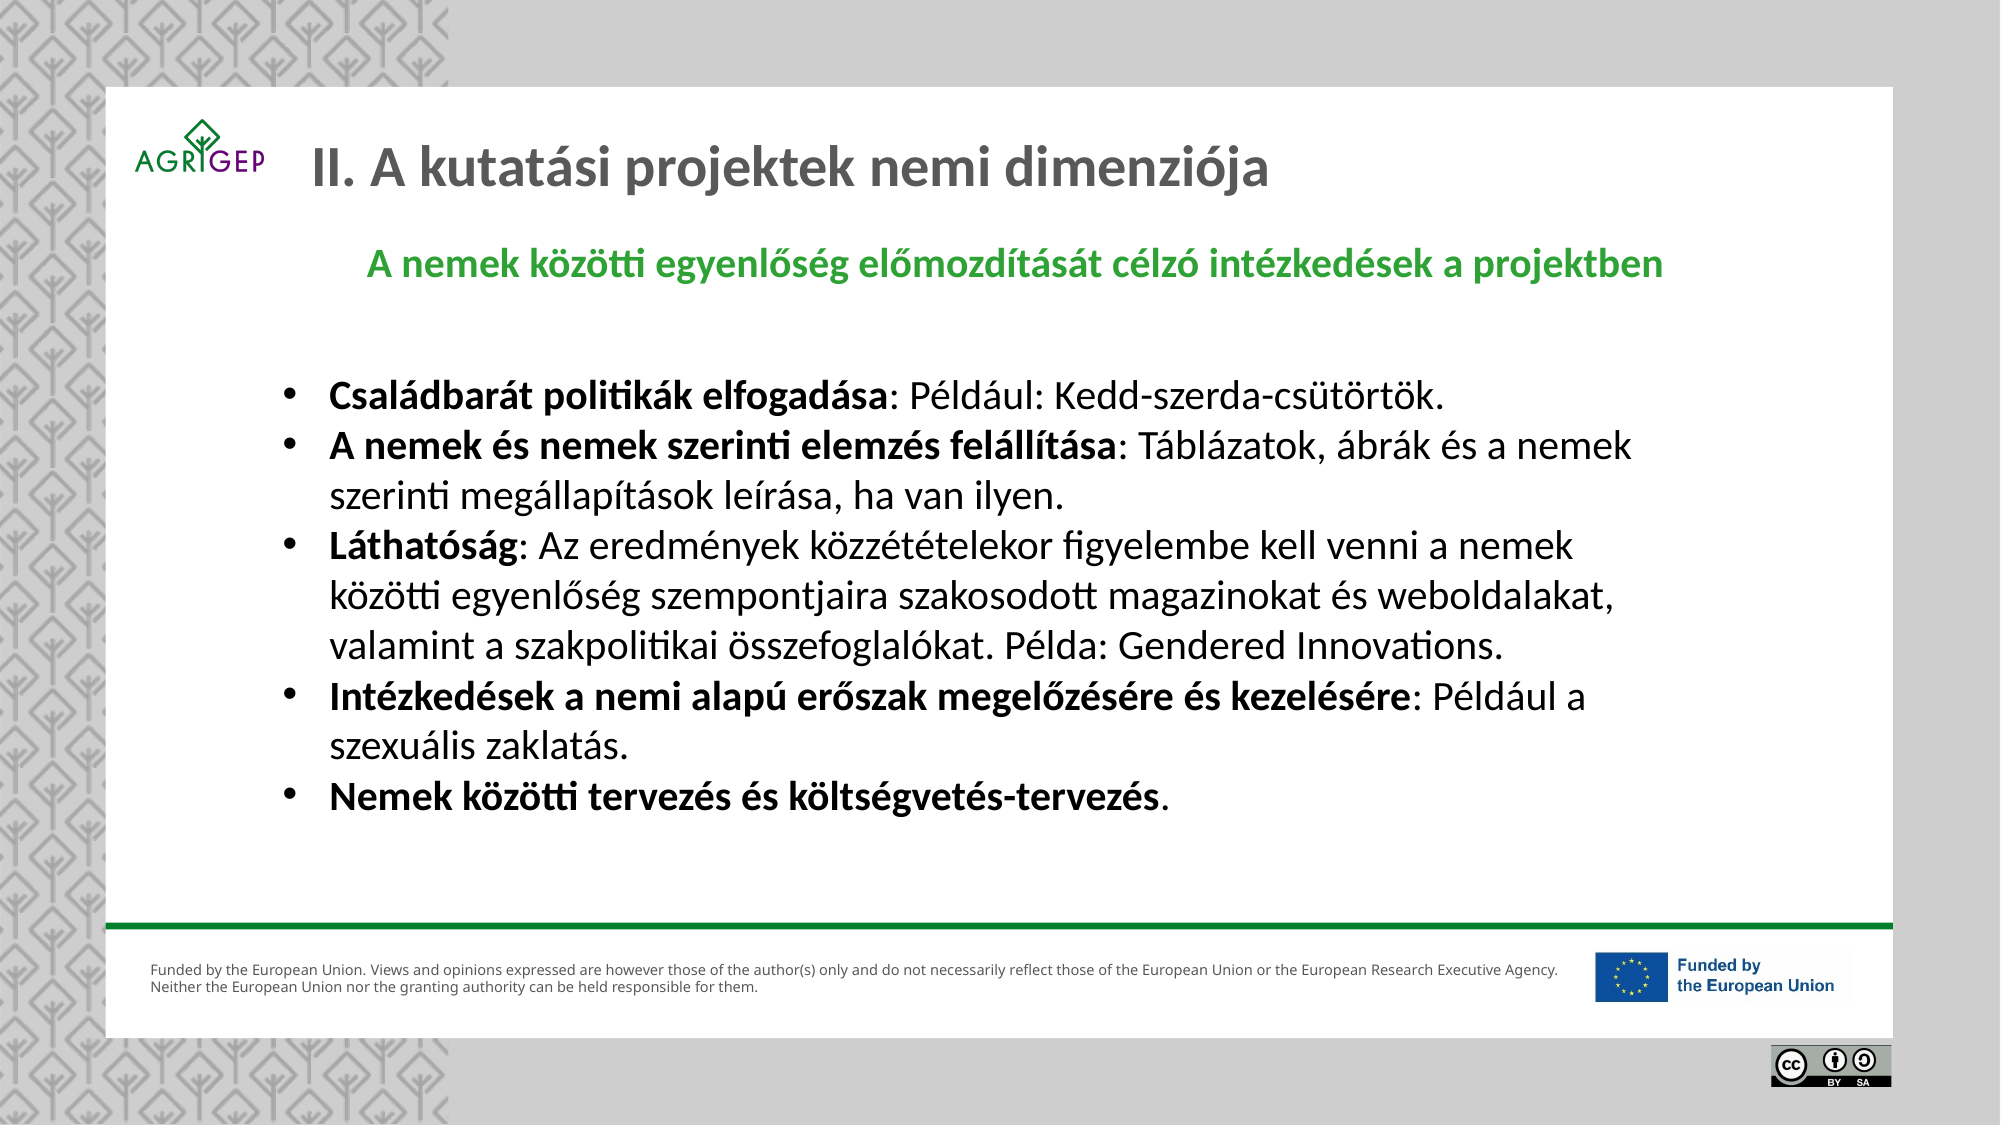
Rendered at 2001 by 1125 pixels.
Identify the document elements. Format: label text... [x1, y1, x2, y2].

text_box II. A kutatási projektek nemi dimenziója [296, 121, 1657, 206]
text_box Családbarát politikák elfogadása: Például: Kedd-szerda-csütörtök. A nemek és nemek szerinti elemzés felállítása: Táblázatok, ábrák és a nemek szerinti megállapítások leírása, ha van ilyen. Láthatóság: Az eredmények közzétételekor figyelembe kell venni a nemek közötti egyenlőség szempontjaira szakosodott magazinokat és weboldalakat, valamint a szakpolitikai összefoglalókat. Példa: Gendered Innovations. Intézkedések a nemi alapú erőszak megelőzésére és kezelésére: Például a szexuális zaklatás. Nemek közötti tervezés és költségvetés-tervezés. [267, 360, 1686, 826]
picture [0, 0, 2001, 1125]
text_box A nemek közötti egyenlőség előmozdítását célzó intézkedések a projektben [352, 228, 1746, 294]
